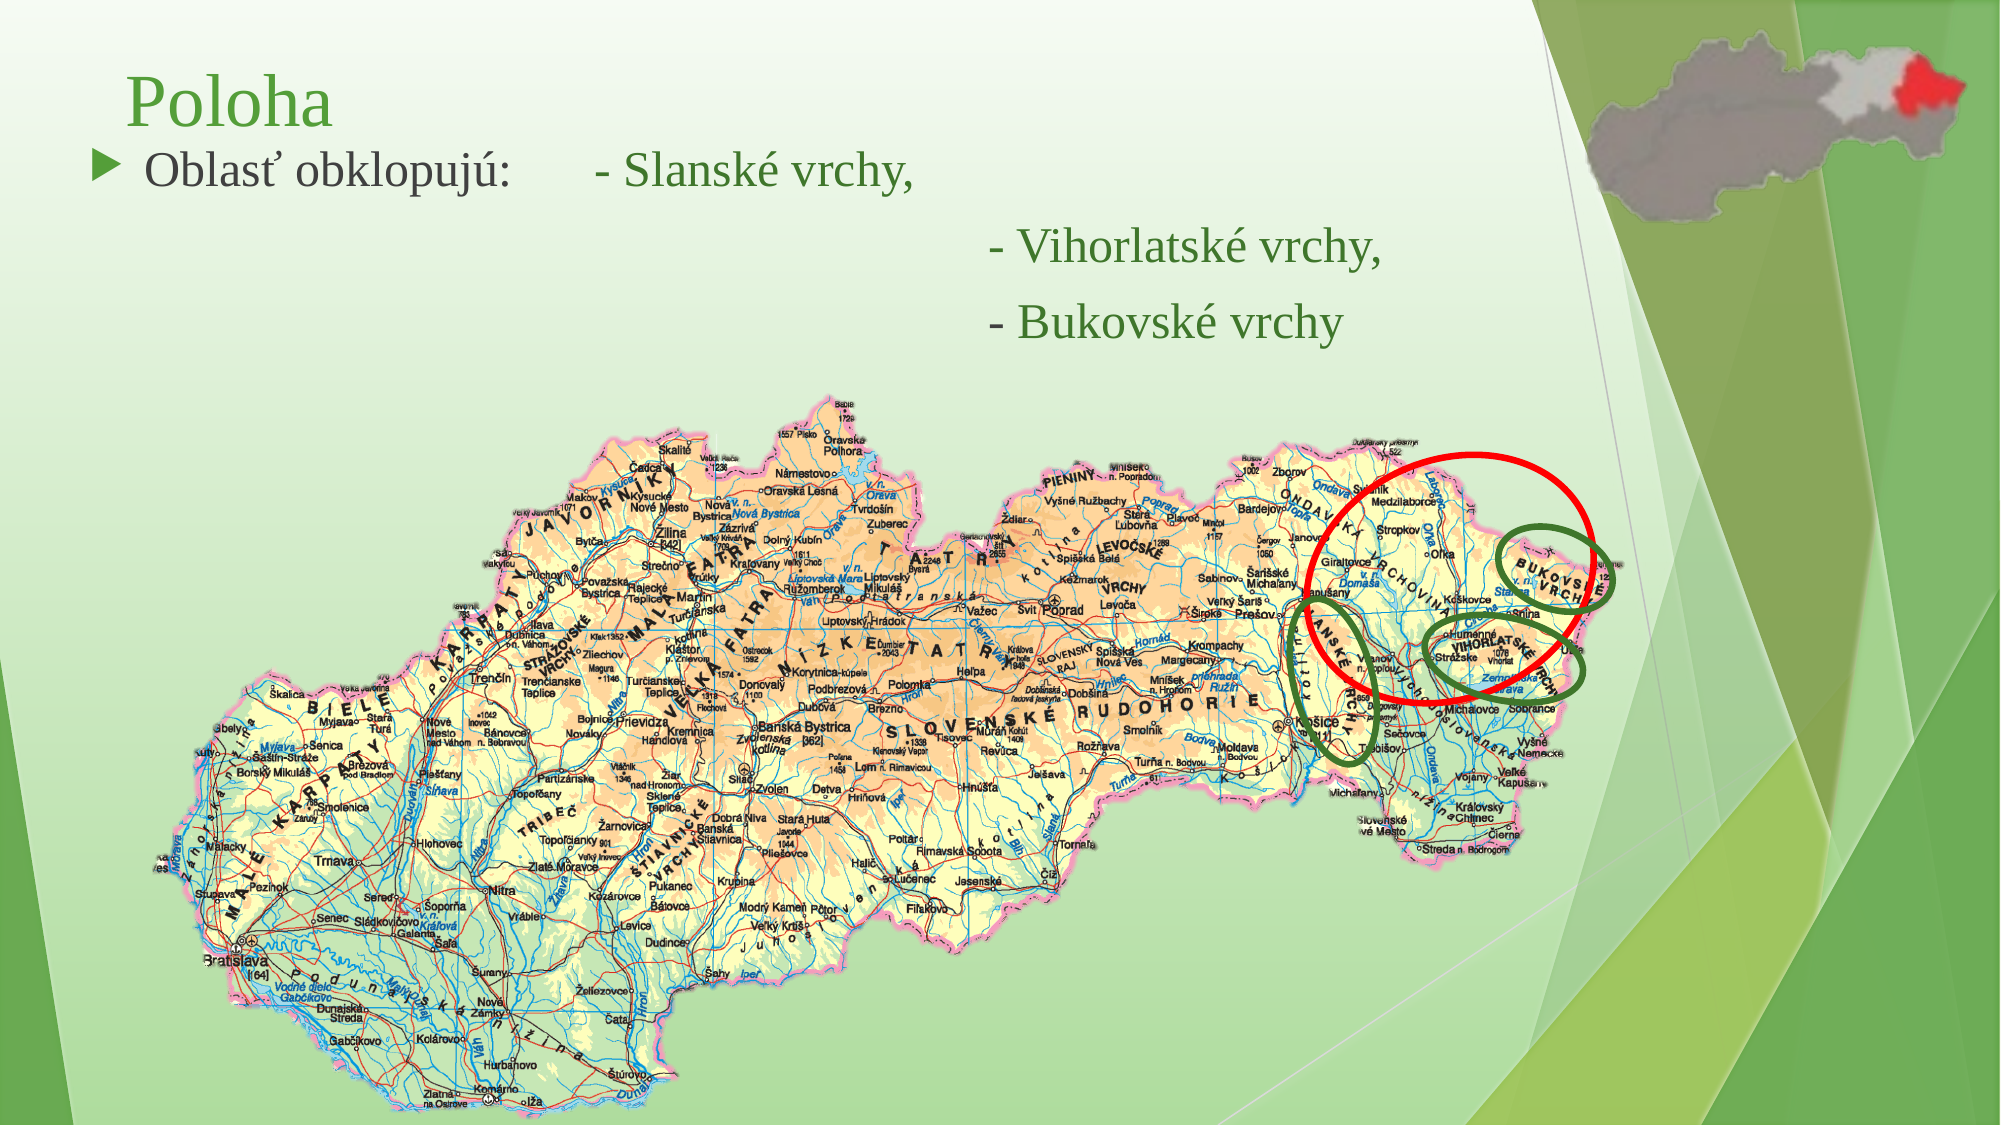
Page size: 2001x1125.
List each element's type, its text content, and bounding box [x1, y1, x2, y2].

picture [1575, 9, 1980, 235]
text_box Oblasť obklopujú: - Slanské vrchy, - Vihorlatské vrchy, - Bukovské vrchy [73, 134, 1680, 700]
picture [137, 378, 1631, 1125]
text_box Poloha [111, 44, 1522, 167]
